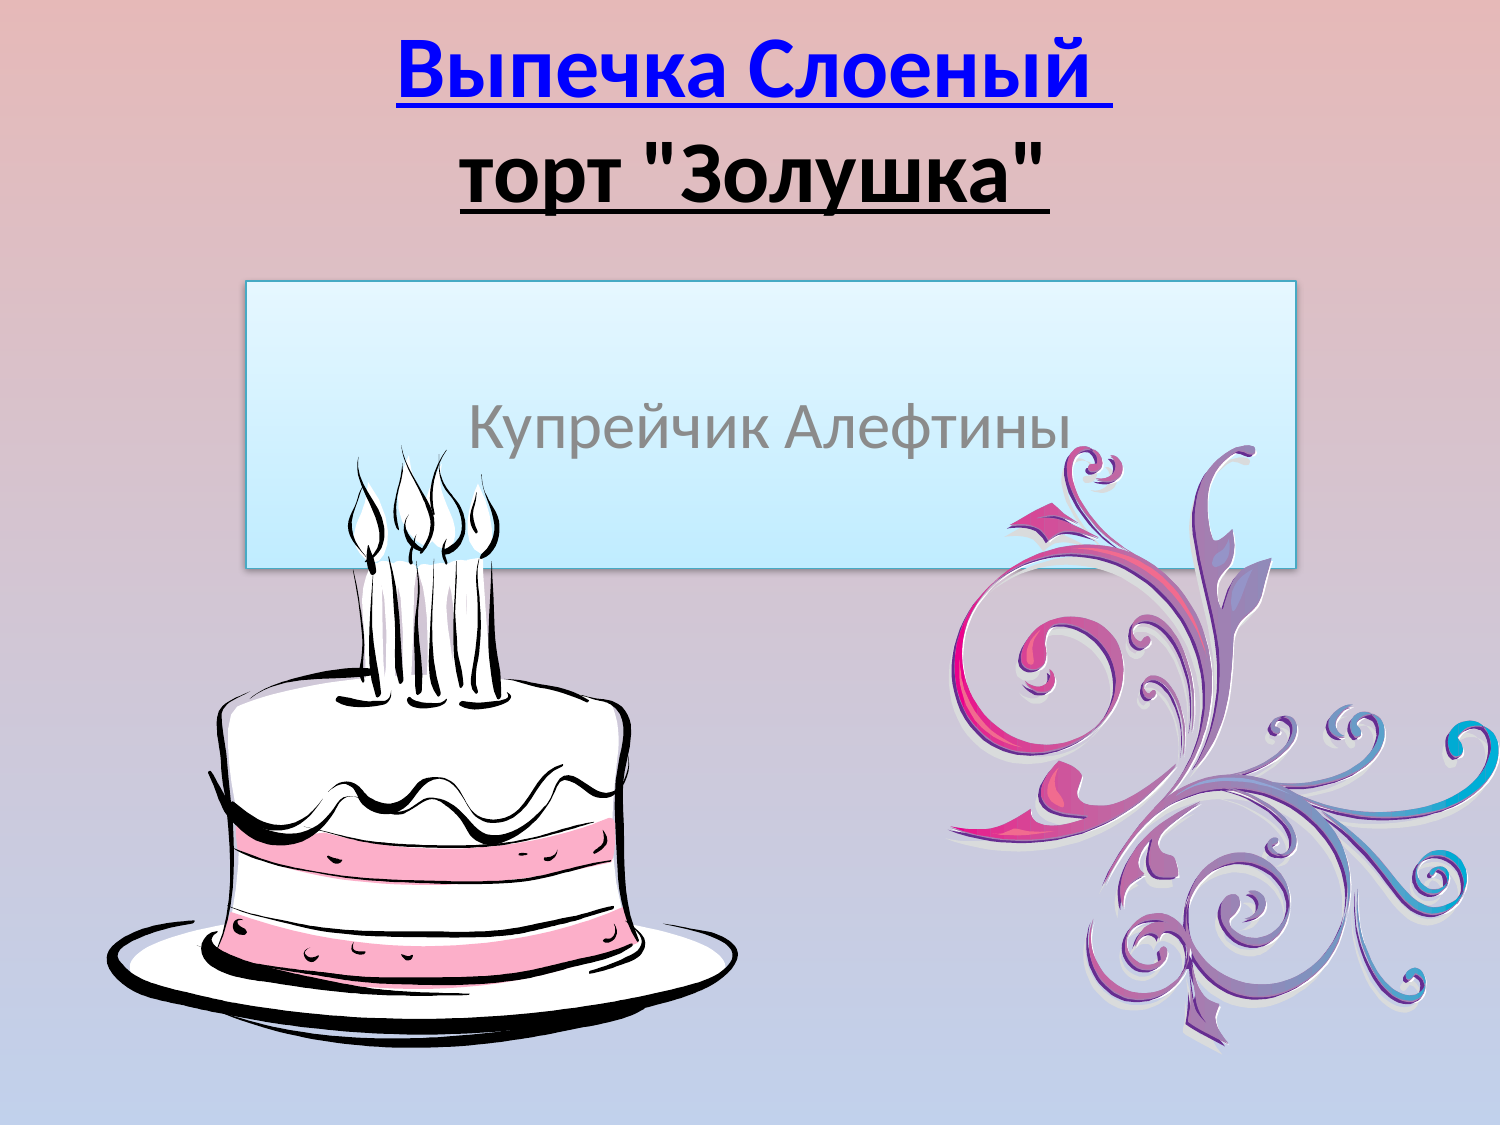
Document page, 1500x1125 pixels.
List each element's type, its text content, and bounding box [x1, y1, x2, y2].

title Выпечка Слоеный торт "Золушка" [117, 0, 1393, 335]
picture [945, 445, 1500, 1055]
picture [105, 445, 739, 1053]
subtitle Купрейчик Алефтины [245, 280, 1297, 569]
